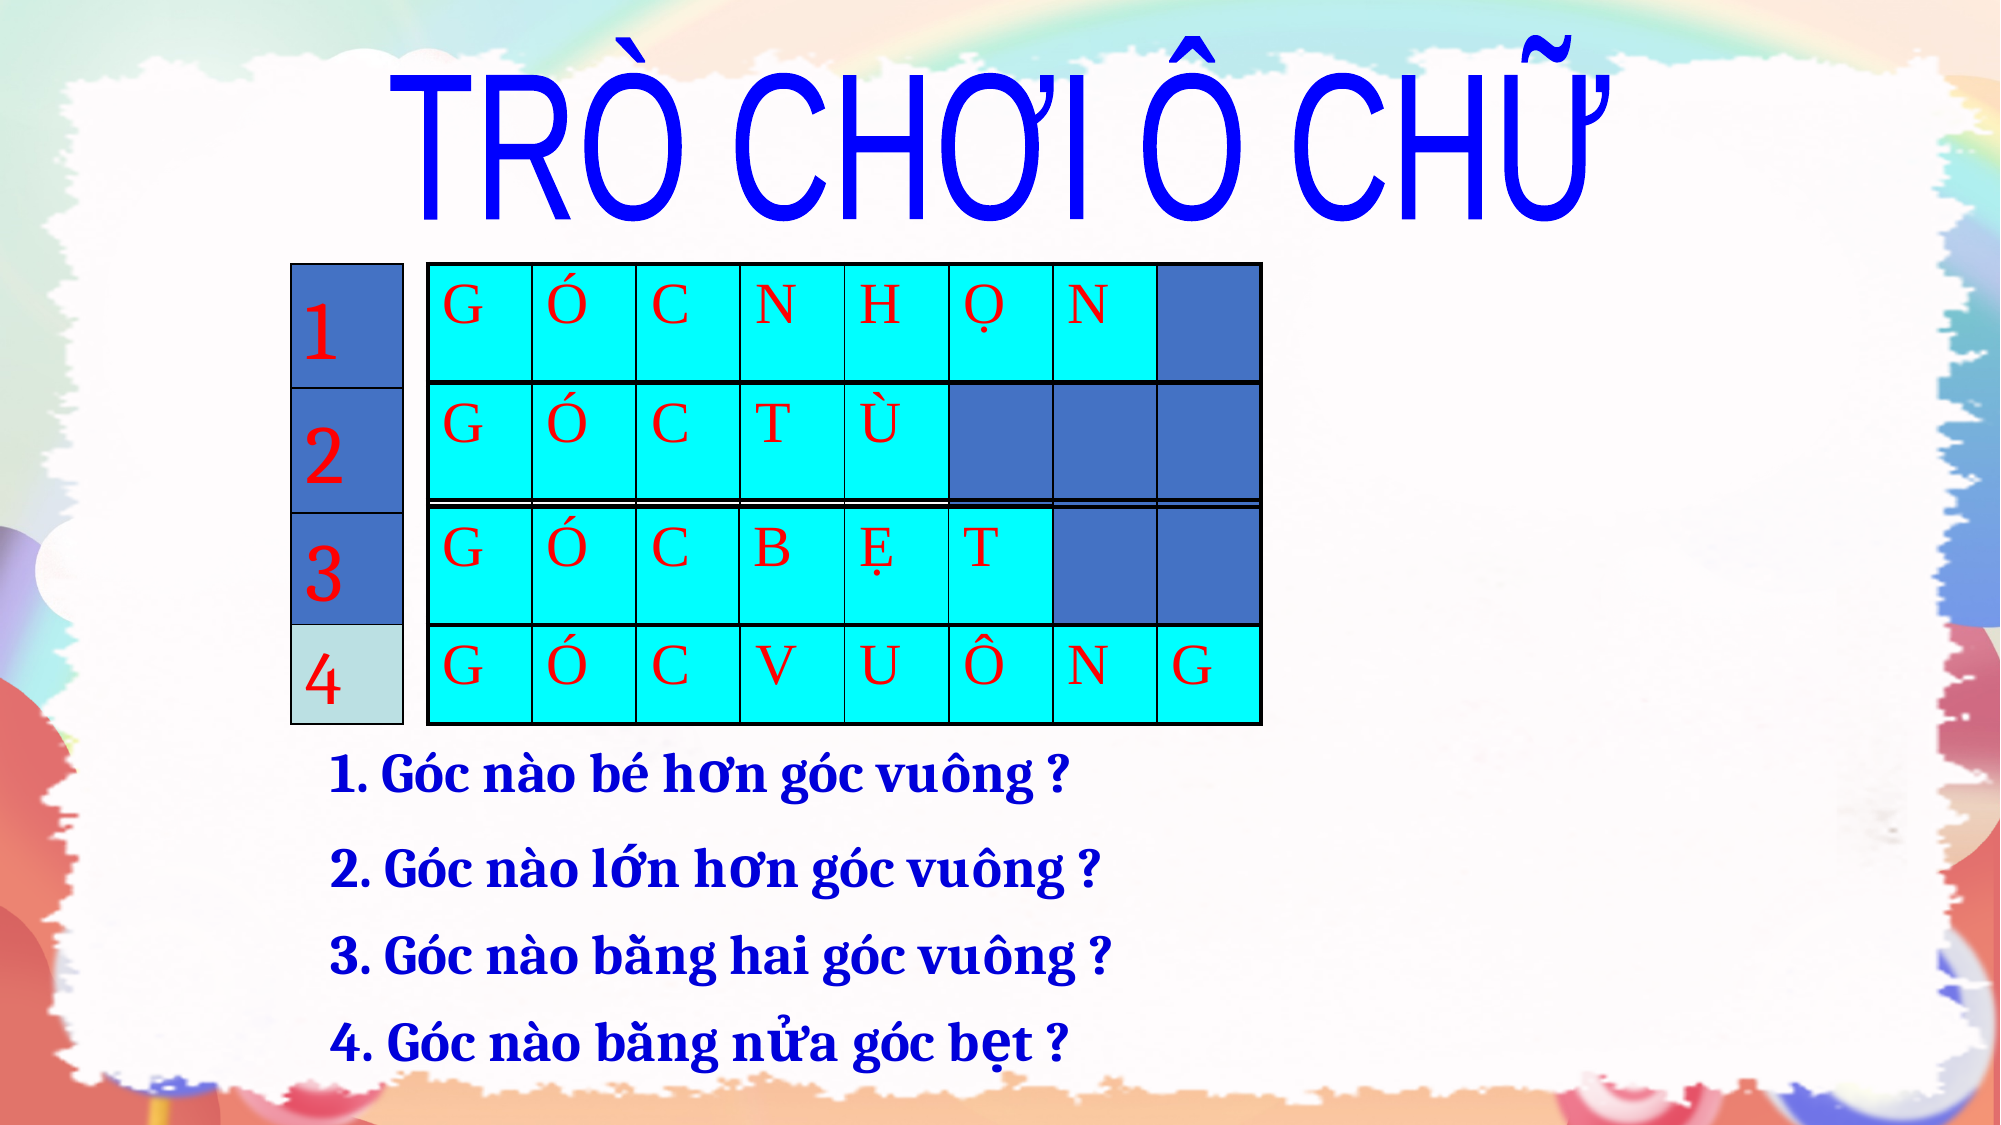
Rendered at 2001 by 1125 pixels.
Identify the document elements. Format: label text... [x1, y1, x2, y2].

table_header T [949, 509, 1052, 623]
table_header [637, 266, 739, 380]
table_header C [637, 385, 739, 498]
table_header [1158, 509, 1259, 623]
table_header Ô [950, 627, 1052, 722]
table_header [1054, 385, 1156, 498]
table_header U [845, 627, 948, 722]
text_box 2 [290, 388, 403, 512]
table_header B [740, 509, 844, 623]
table_header [430, 266, 531, 380]
table_header G [430, 385, 531, 498]
table_header [533, 266, 635, 380]
table_header G [430, 509, 531, 623]
picture [0, 0, 2000, 1125]
table_header [950, 266, 1052, 380]
text_box 3 [290, 512, 403, 624]
table_header [950, 385, 1052, 498]
table_header [1158, 385, 1259, 498]
table_header V [741, 627, 844, 722]
table_header [1054, 266, 1156, 380]
table_header N [1054, 627, 1156, 722]
table_header G [1158, 627, 1259, 722]
text_box 2. Góc nào lớn hơn góc vuông ? [315, 823, 1189, 907]
table_header Ó [533, 385, 635, 498]
text_box 1 [290, 263, 403, 388]
table_header [1054, 509, 1156, 623]
table_header C [637, 627, 739, 722]
text_box 3. Góc nào bằng hai góc vuông ? [315, 910, 1213, 994]
table_header C [637, 509, 738, 623]
text_box 1. Góc nào bé hơn góc vuông ? [315, 729, 1263, 812]
text_box 4. Góc nào bằng nửa góc bẹt ? [315, 997, 1116, 1081]
table_header T [741, 385, 844, 498]
table_header Ó [533, 627, 635, 722]
table_header [1158, 266, 1259, 380]
table_header G [430, 627, 531, 722]
table_header [845, 266, 948, 380]
table_header Ẹ [845, 509, 948, 623]
text_box 4 [290, 624, 403, 725]
table_header [741, 266, 844, 380]
table_header Ù [845, 385, 948, 498]
table_header Ó [533, 509, 635, 623]
